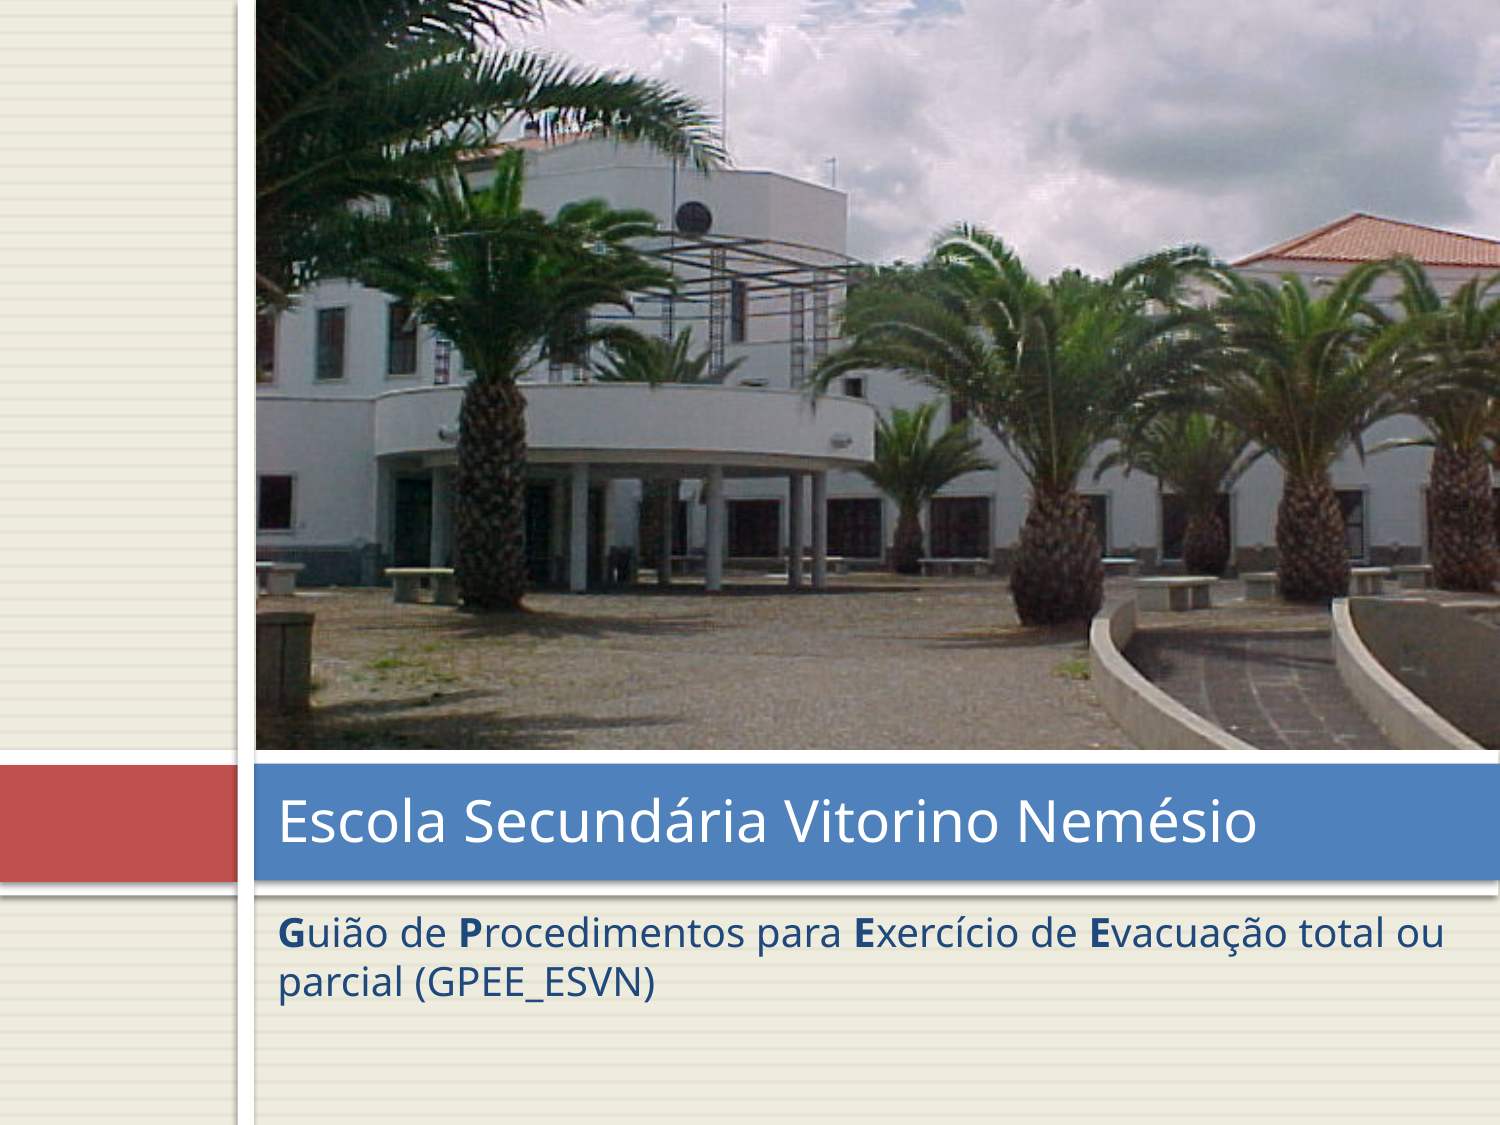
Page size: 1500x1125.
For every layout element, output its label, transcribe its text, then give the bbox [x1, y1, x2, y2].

title Escola Secundária Vitorino Nemésio [262, 762, 1463, 875]
list Guião de Procedimentos para Exercício de Evacuação total ou parcial (GPEE_ESVN) [262, 900, 1463, 1013]
picture [255, 0, 1500, 750]
